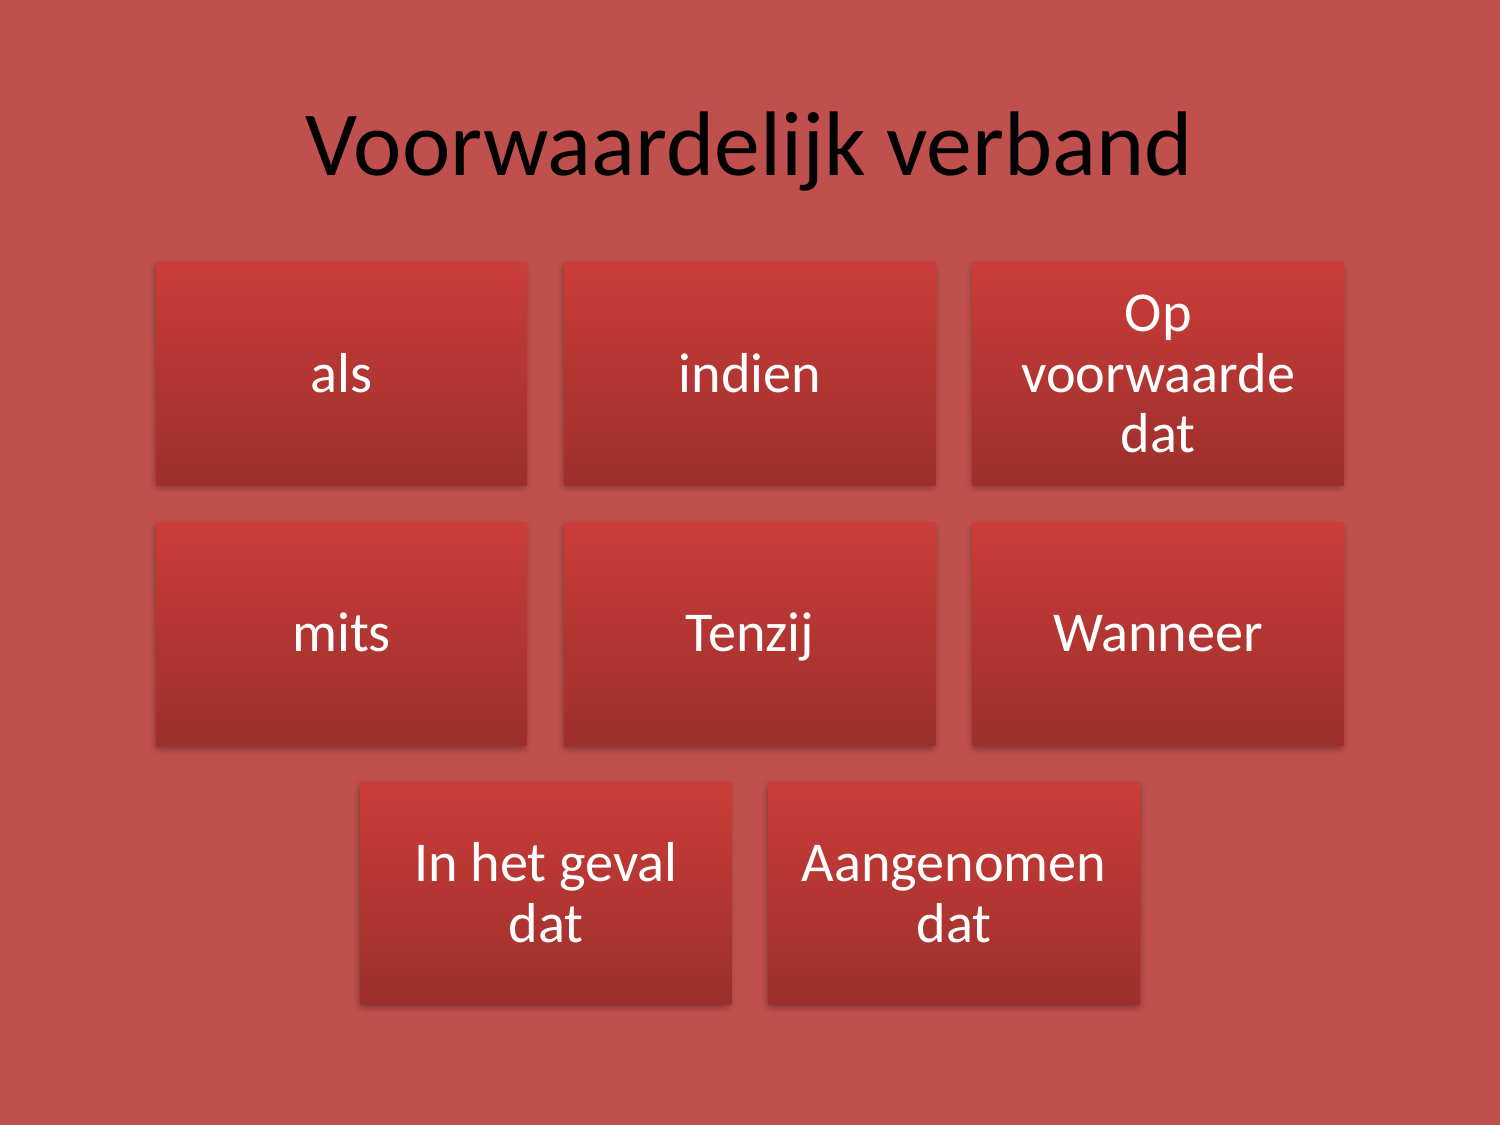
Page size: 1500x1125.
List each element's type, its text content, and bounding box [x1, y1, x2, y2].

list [74, 262, 1426, 1006]
title Voorwaardelijk verband [75, 45, 1425, 233]
